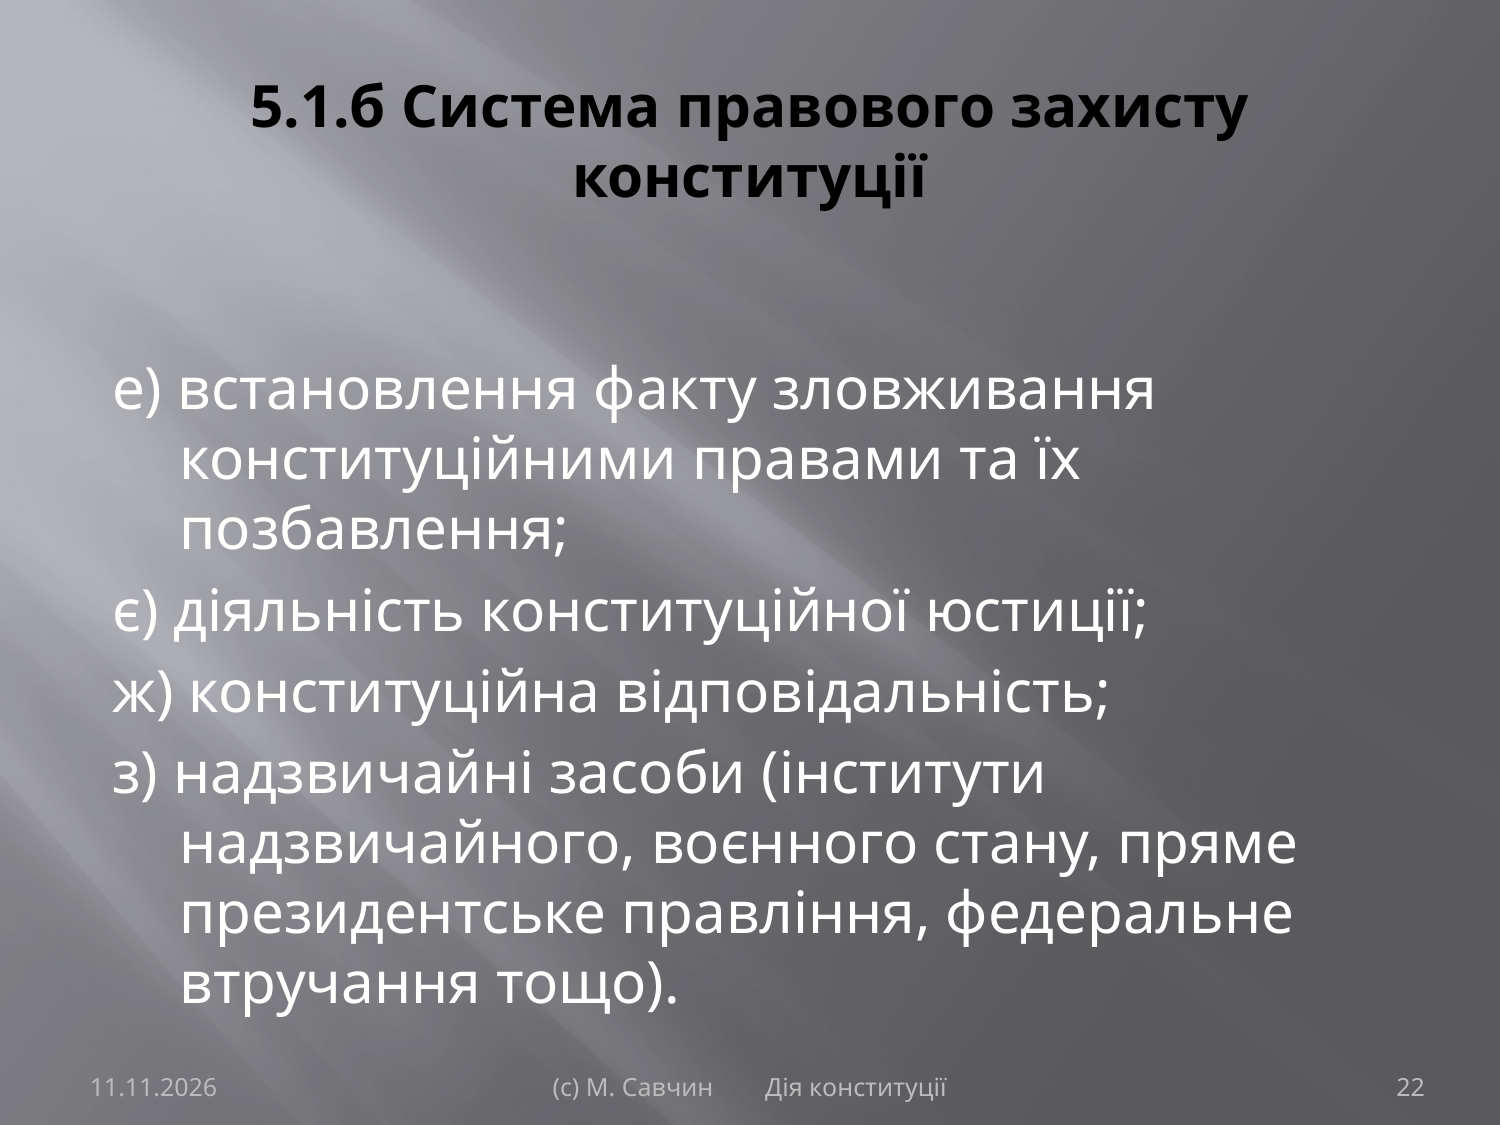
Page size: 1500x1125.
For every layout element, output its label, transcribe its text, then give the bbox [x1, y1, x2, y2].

title 5.1.б Система правового захисту конституції [75, 45, 1425, 233]
slide_number 22 [1299, 1052, 1425, 1113]
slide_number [75, 1052, 425, 1113]
list е) встановлення факту зловживання конституційними правами та їх позбавлення; є) діяльність конституційної юстиції; ж) конституційна відповідальність; з) надзвичайні засоби (інститути надзвичайного, воєнного стану, пряме президентське правління, федеральне втручання тощо). [75, 262, 1425, 1035]
footer (с) М. Савчин Дія конституції [512, 1052, 988, 1113]
